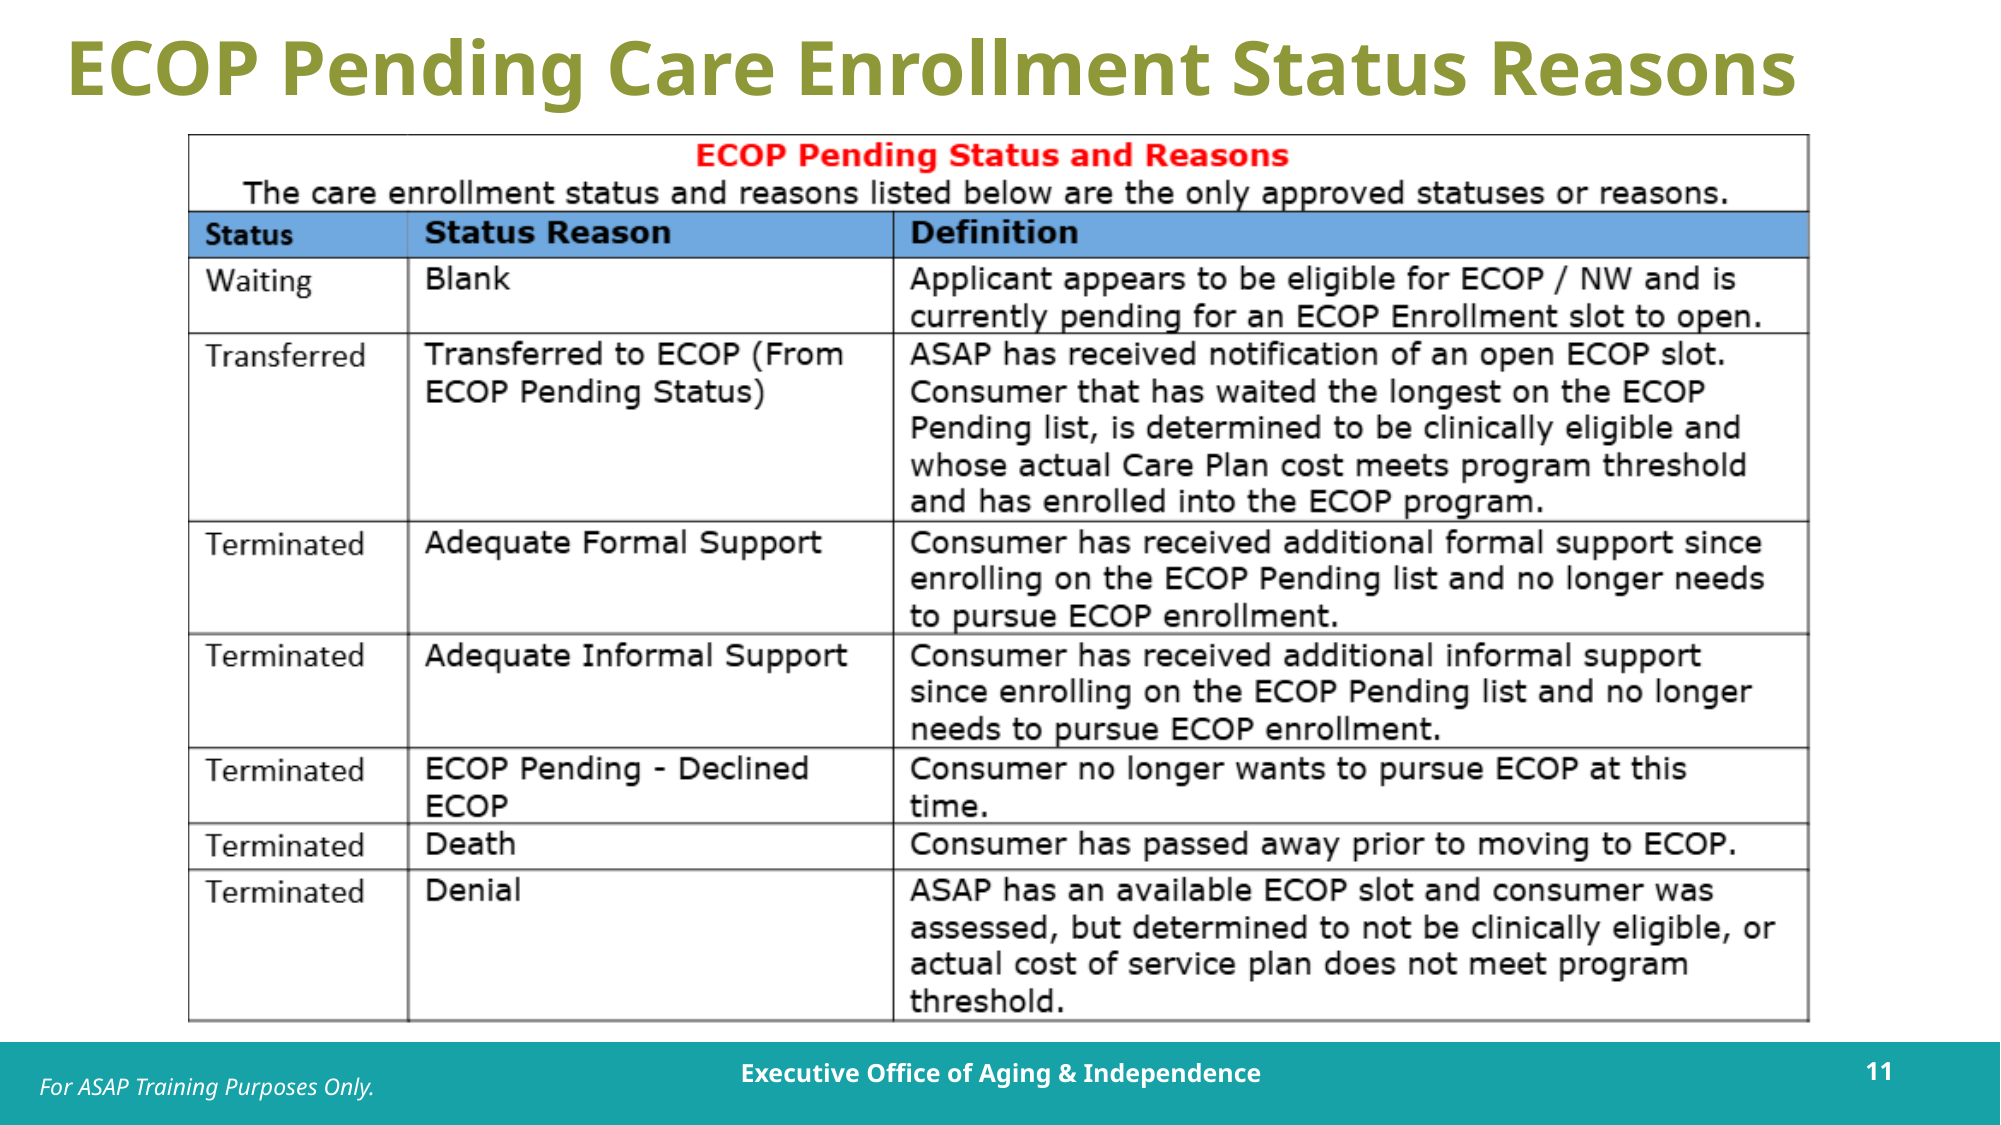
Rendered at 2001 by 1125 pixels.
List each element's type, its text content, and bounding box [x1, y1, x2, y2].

text_box For ASAP Training Purposes Only. [24, 1065, 491, 1108]
picture [188, 134, 1812, 1028]
title ECOP Pending Care Enrollment Status Reasons [65, 32, 1881, 98]
